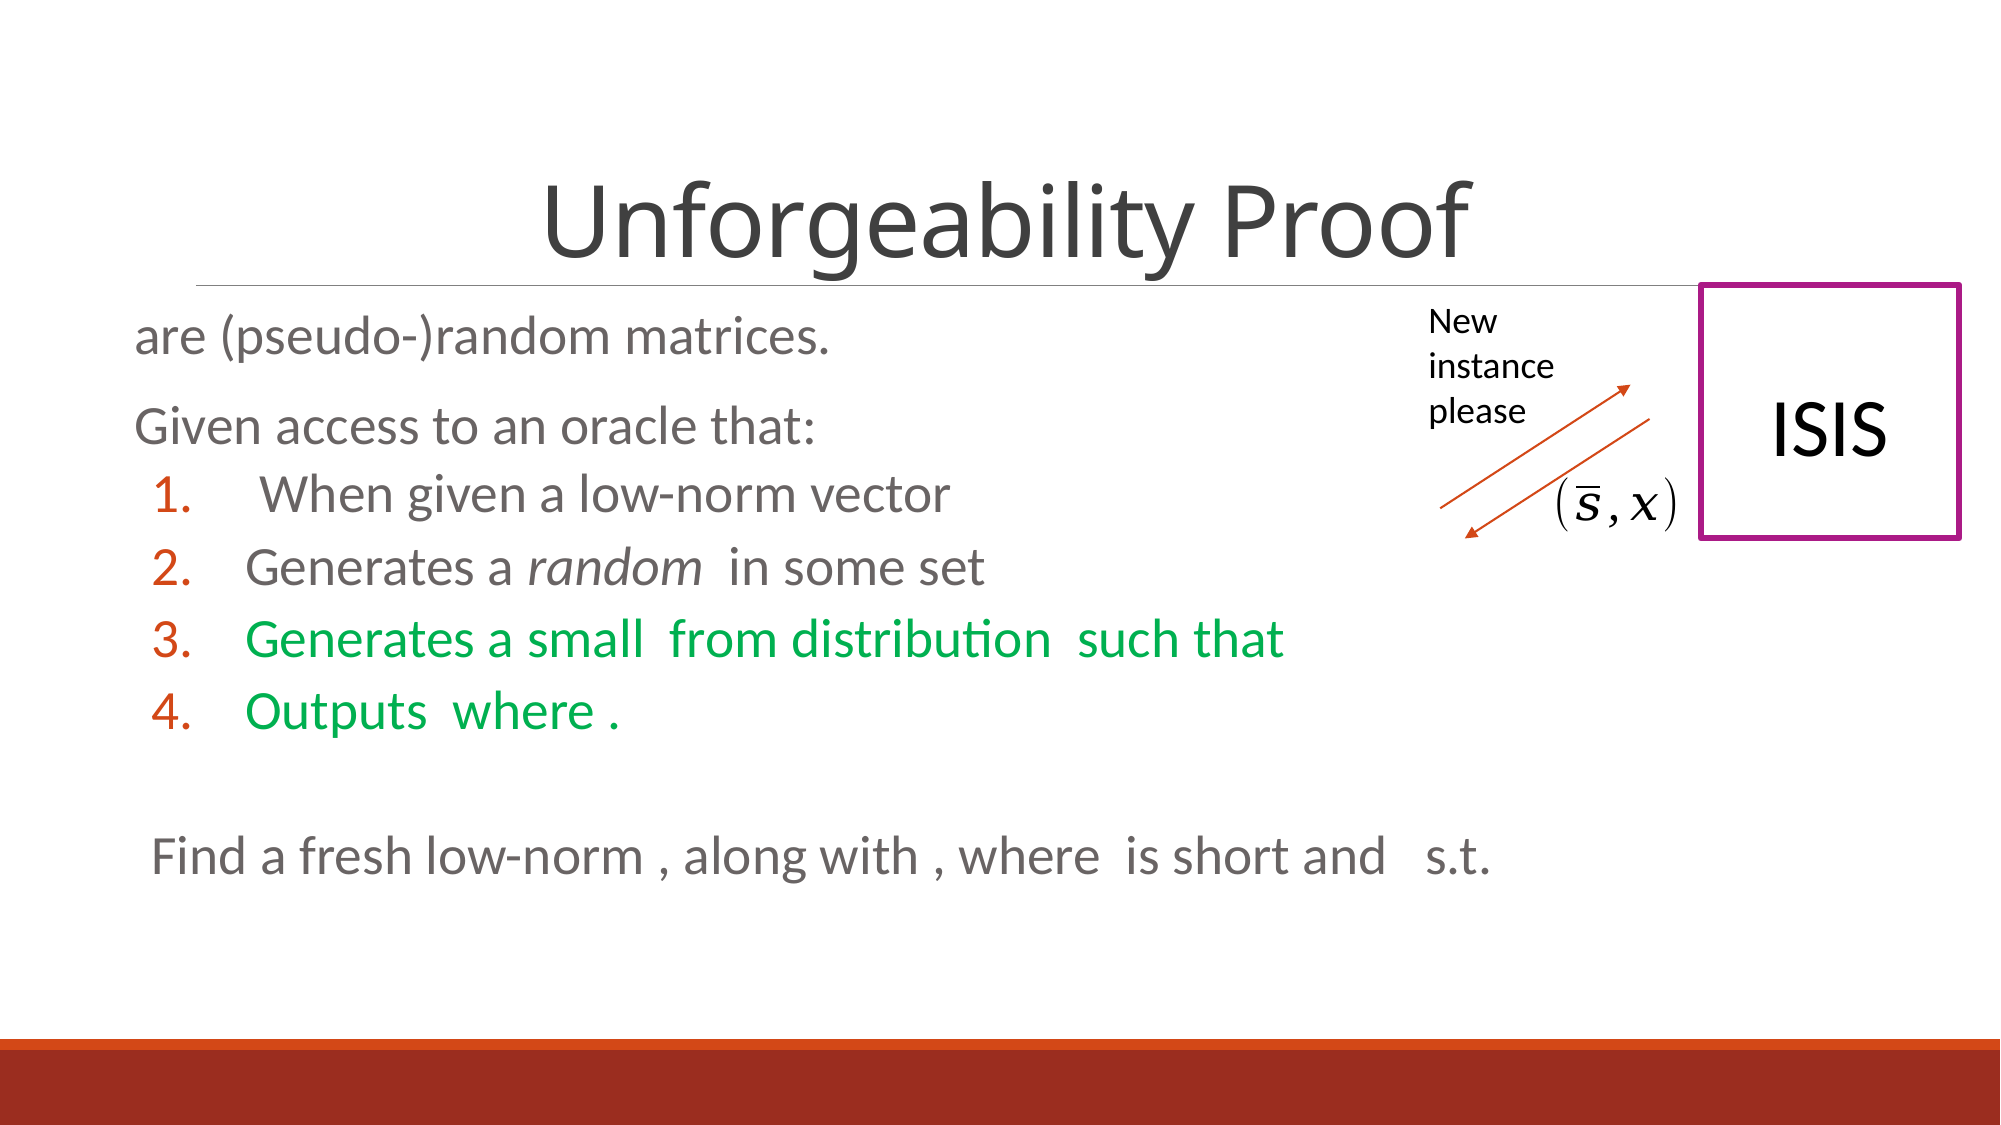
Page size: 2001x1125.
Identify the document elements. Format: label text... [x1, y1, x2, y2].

text_box New instance please [1413, 288, 1588, 439]
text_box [1464, 418, 1650, 539]
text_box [1439, 384, 1631, 509]
title Unforgeability Proof [180, 47, 1830, 285]
